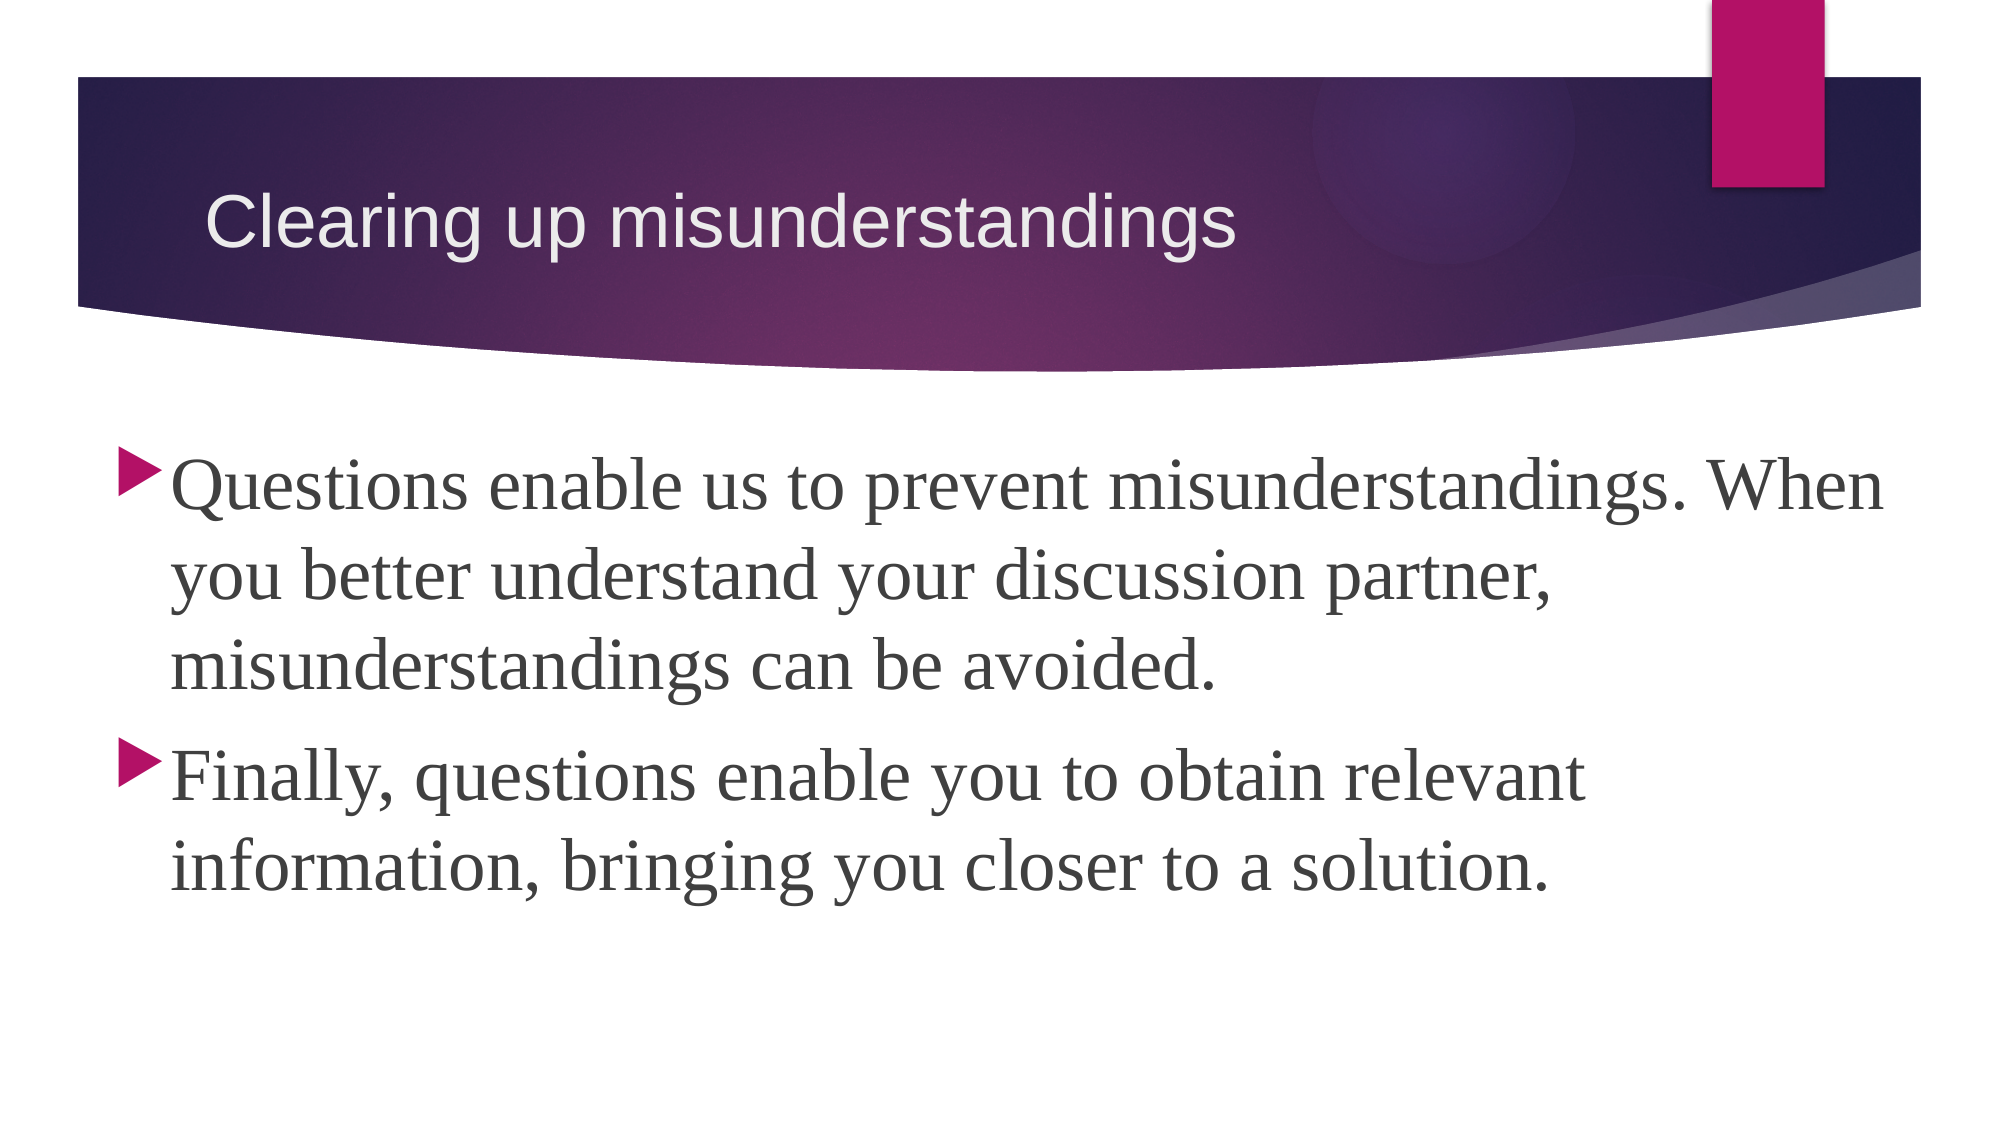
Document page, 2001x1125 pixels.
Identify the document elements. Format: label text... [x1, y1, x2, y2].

title Clearing up misunderstandings [189, 159, 1627, 276]
list Questions enable us to prevent misunderstandings. When you better understand your discussion partner, misunderstandings can be avoided. Finally, questions enable you to obtain relevant information, bringing you closer to a solution. [98, 427, 1915, 1070]
